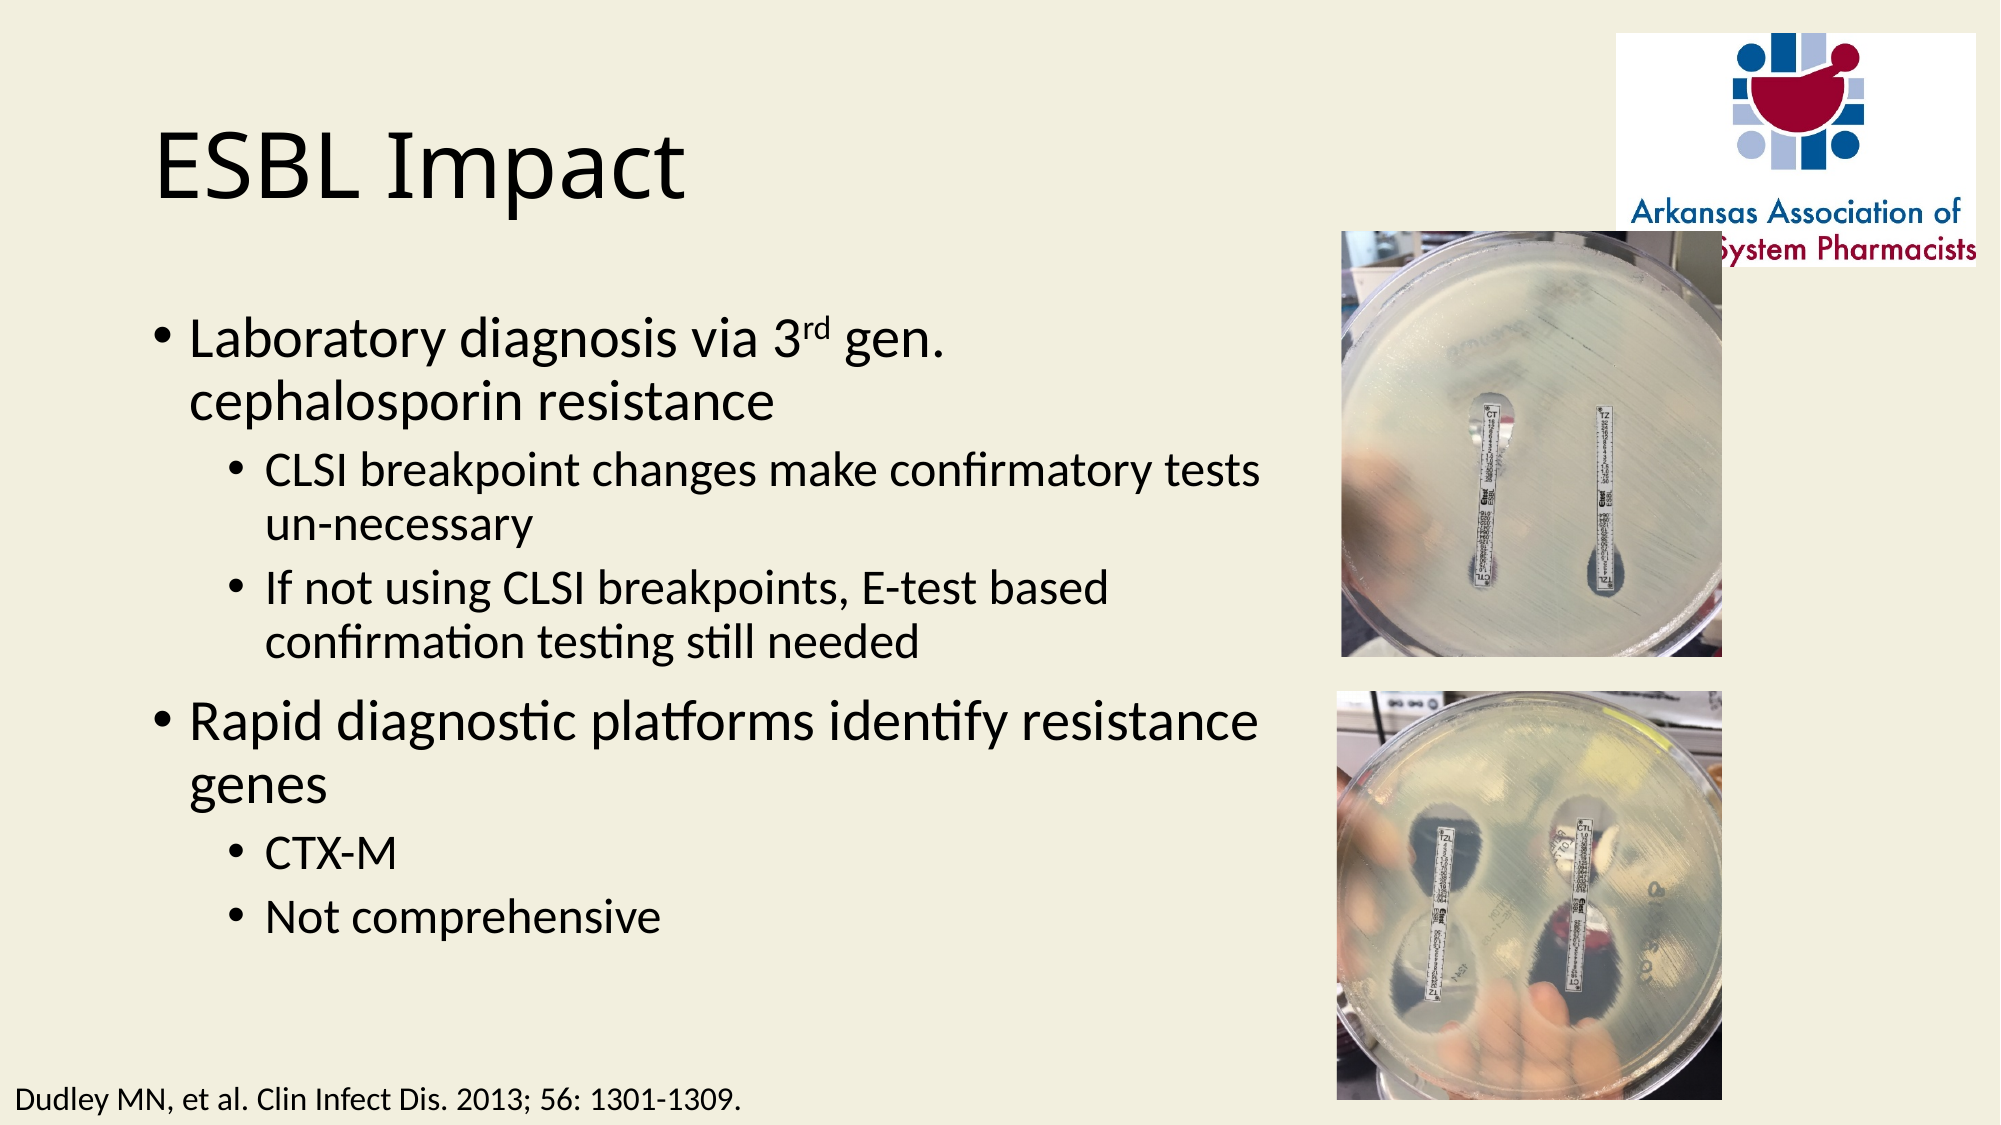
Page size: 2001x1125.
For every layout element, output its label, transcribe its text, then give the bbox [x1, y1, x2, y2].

picture [1324, 691, 1734, 1100]
picture [1616, 33, 1976, 267]
picture [1316, 231, 1742, 657]
list Laboratory diagnosis via 3rd gen. cephalosporin resistance CLSI breakpoint changes make confirmatory tests un-necessary If not using CLSI breakpoints, E-test based confirmation testing still needed Rapid diagnostic platforms identify resistance genes CTX-M Not comprehensive [137, 299, 1290, 1014]
text_box Dudley MN, et al. Clin Infect Dis. 2013; 56: 1301-1309. [0, 1069, 1500, 1125]
title ESBL Impact [137, 59, 1863, 278]
